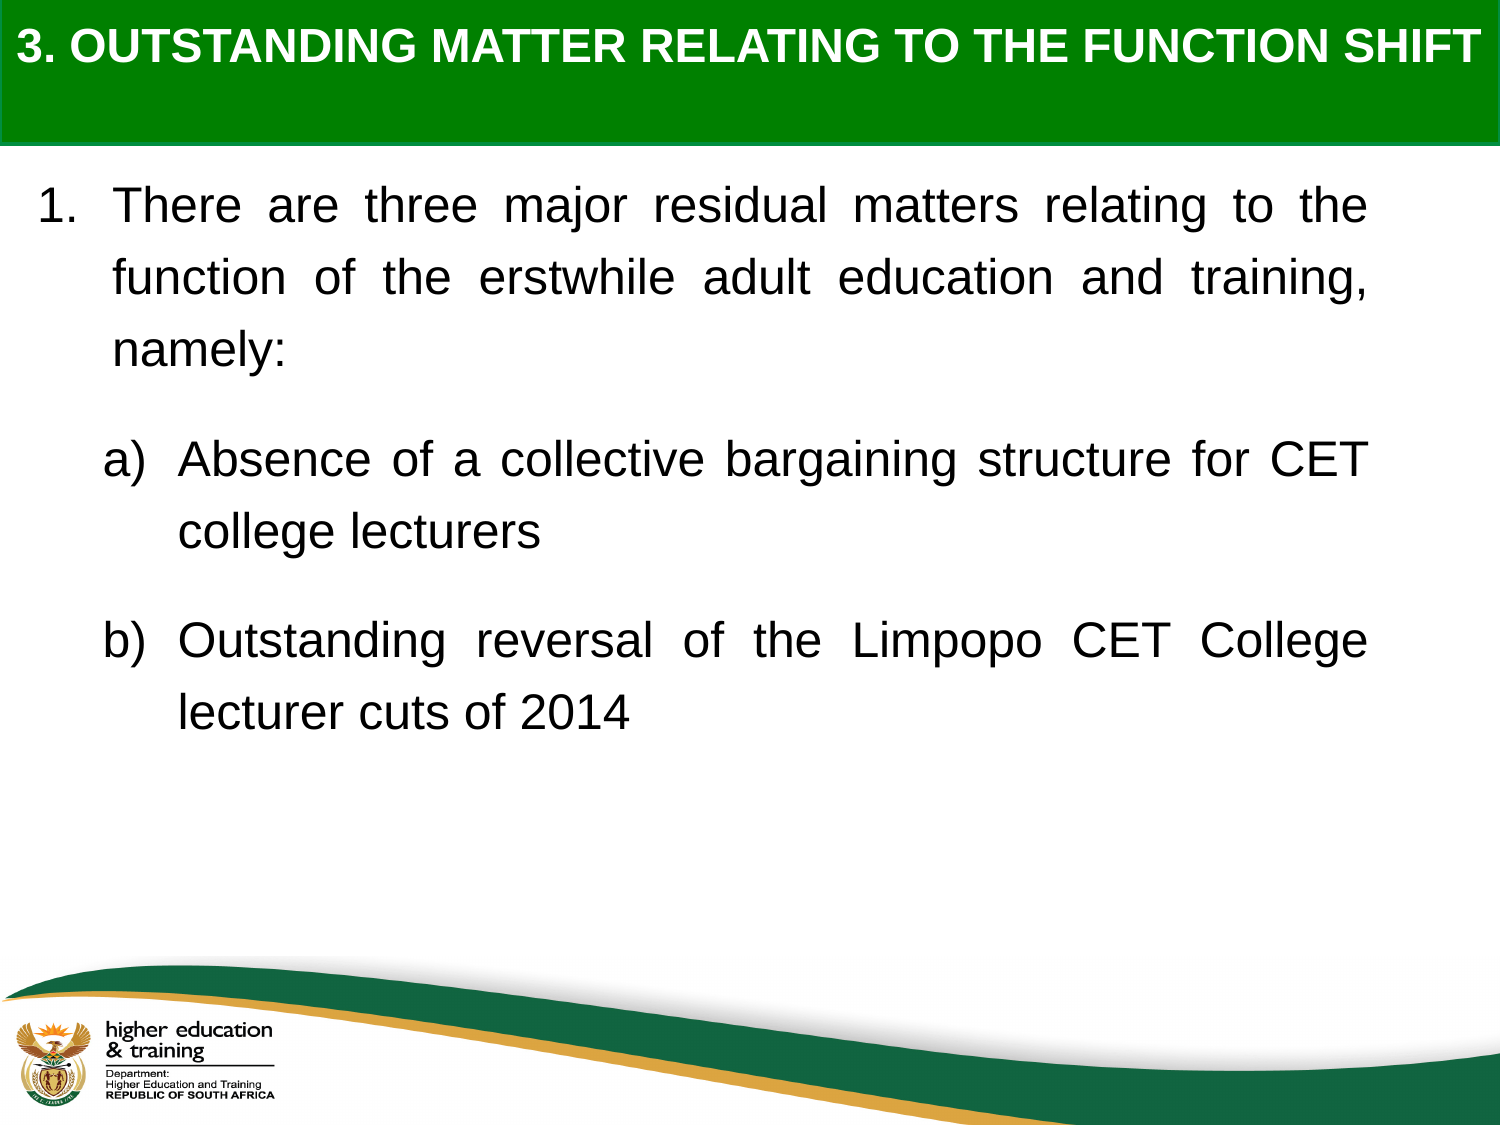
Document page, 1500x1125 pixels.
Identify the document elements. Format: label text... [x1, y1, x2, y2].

title 3. OUTSTANDING MATTER RELATING TO THE FUNCTION SHIFT [0, 0, 1500, 146]
picture [0, 956, 1500, 1125]
list There are three major residual matters relating to the function of the erstwhile adult education and training, namely: Absence of a collective bargaining structure for CET college lecturers Outstanding reversal of the Limpopo CET College lecturer cuts of 2014 [12, 153, 1385, 954]
